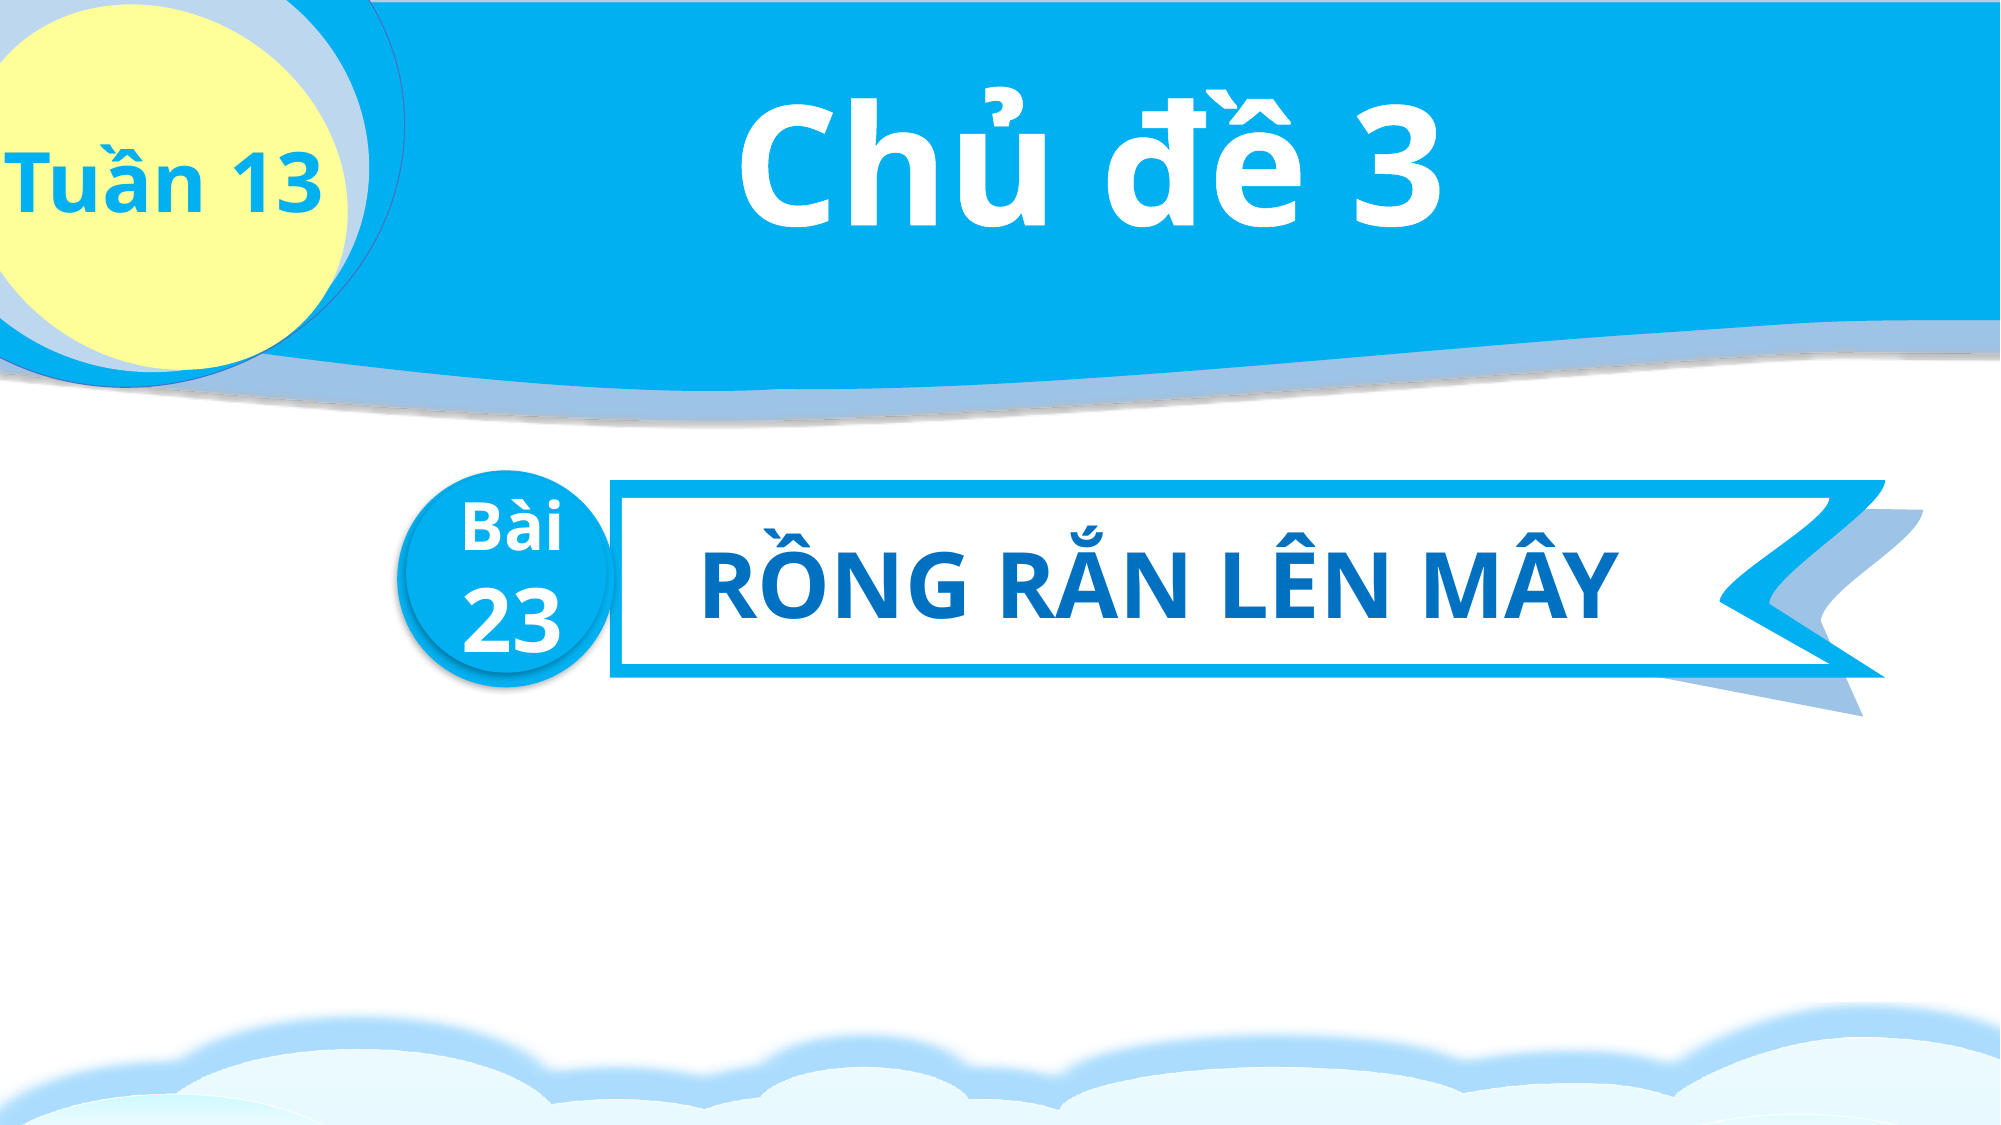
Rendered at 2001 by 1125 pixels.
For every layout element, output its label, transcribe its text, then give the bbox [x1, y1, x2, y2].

text_box Chủ đề 3 [407, 48, 1873, 269]
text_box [0, 0, 407, 386]
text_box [397, 470, 615, 688]
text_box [609, 480, 1913, 694]
text_box [197, 321, 2000, 417]
text_box [407, 2, 2000, 391]
picture [0, 1002, 2000, 1125]
